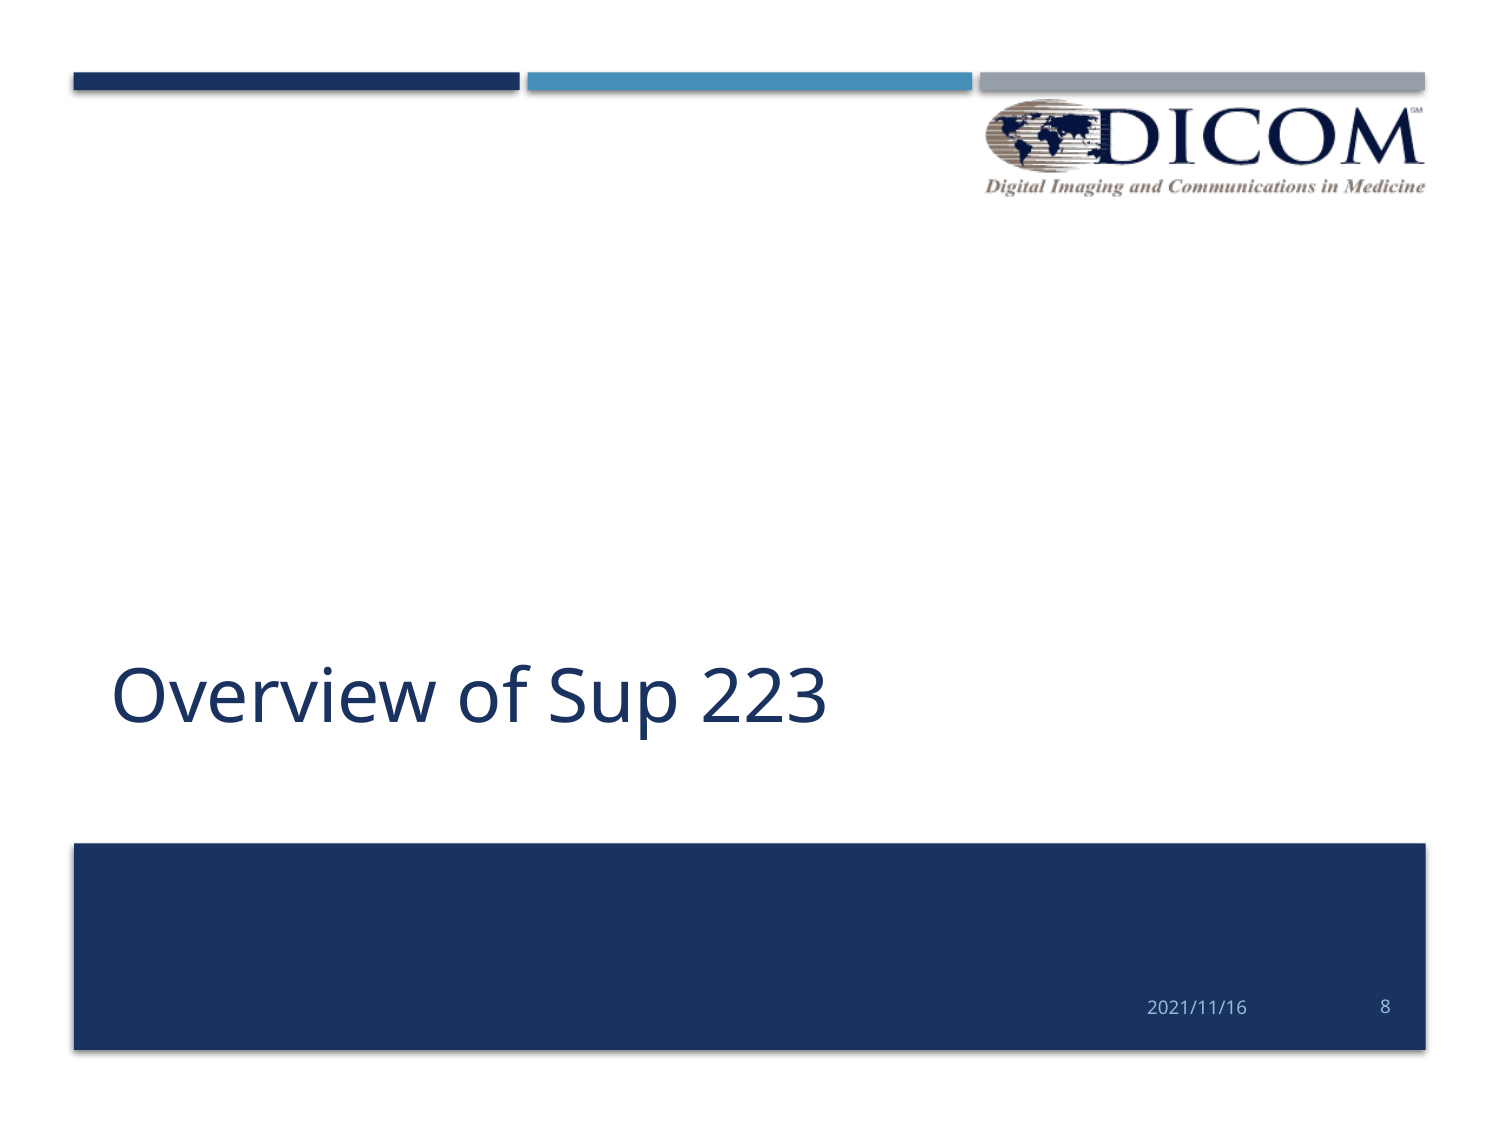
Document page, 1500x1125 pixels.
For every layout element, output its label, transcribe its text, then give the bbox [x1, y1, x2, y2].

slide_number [911, 977, 1262, 1037]
slide_number 8 [1279, 977, 1406, 1037]
title Overview of Sup 223 [95, 498, 1406, 745]
picture [984, 99, 1426, 198]
